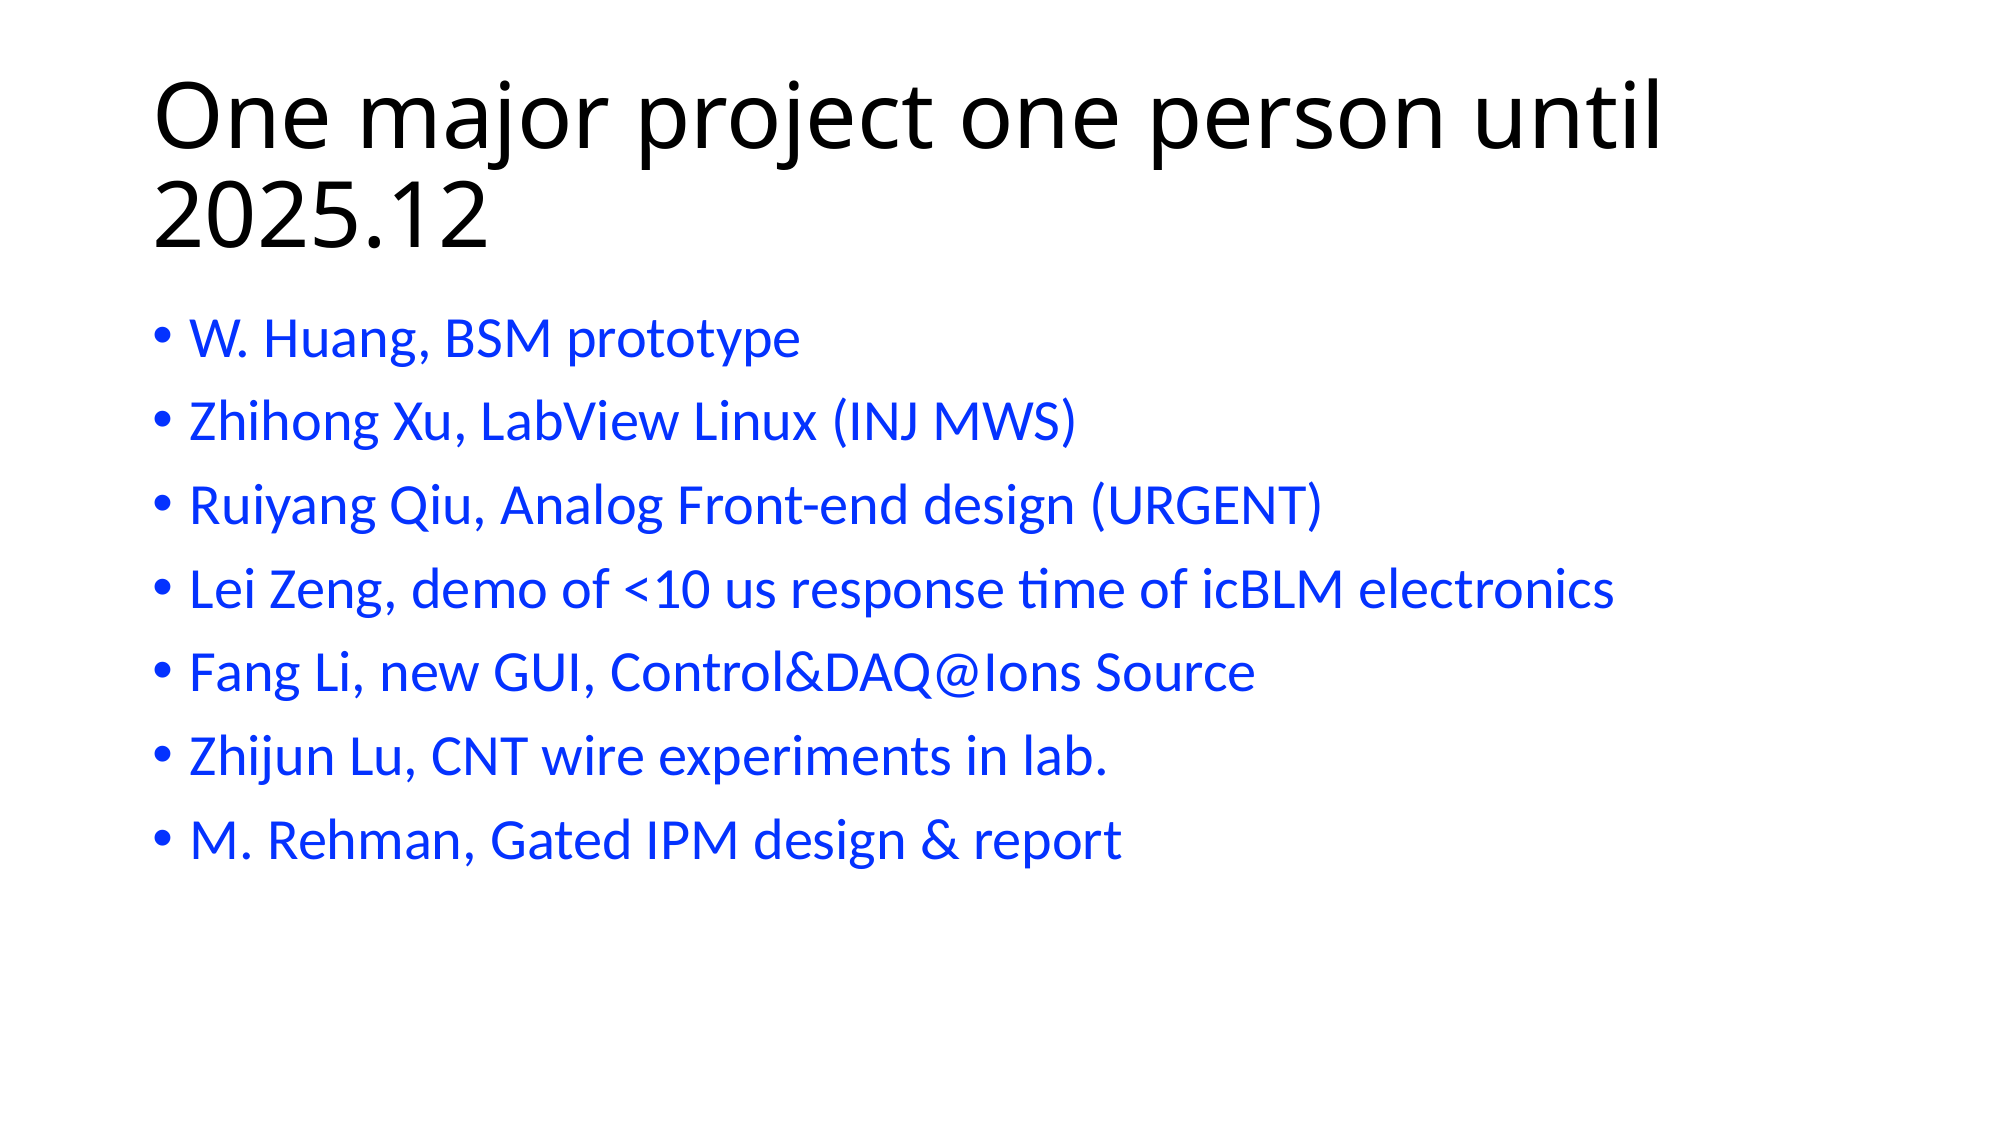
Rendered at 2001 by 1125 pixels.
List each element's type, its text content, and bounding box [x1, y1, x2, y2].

list W. Huang, BSM prototype Zhihong Xu, LabView Linux (INJ MWS) Ruiyang Qiu, Analog Front-end design (URGENT) Lei Zeng, demo of <10 us response time of icBLM electronics Fang Li, new GUI, Control&DAQ@Ions Source Zhijun Lu, CNT wire experiments in lab. M. Rehman, Gated IPM design & report [137, 299, 1863, 1014]
title One major project one person until 2025.12 [137, 59, 1863, 278]
